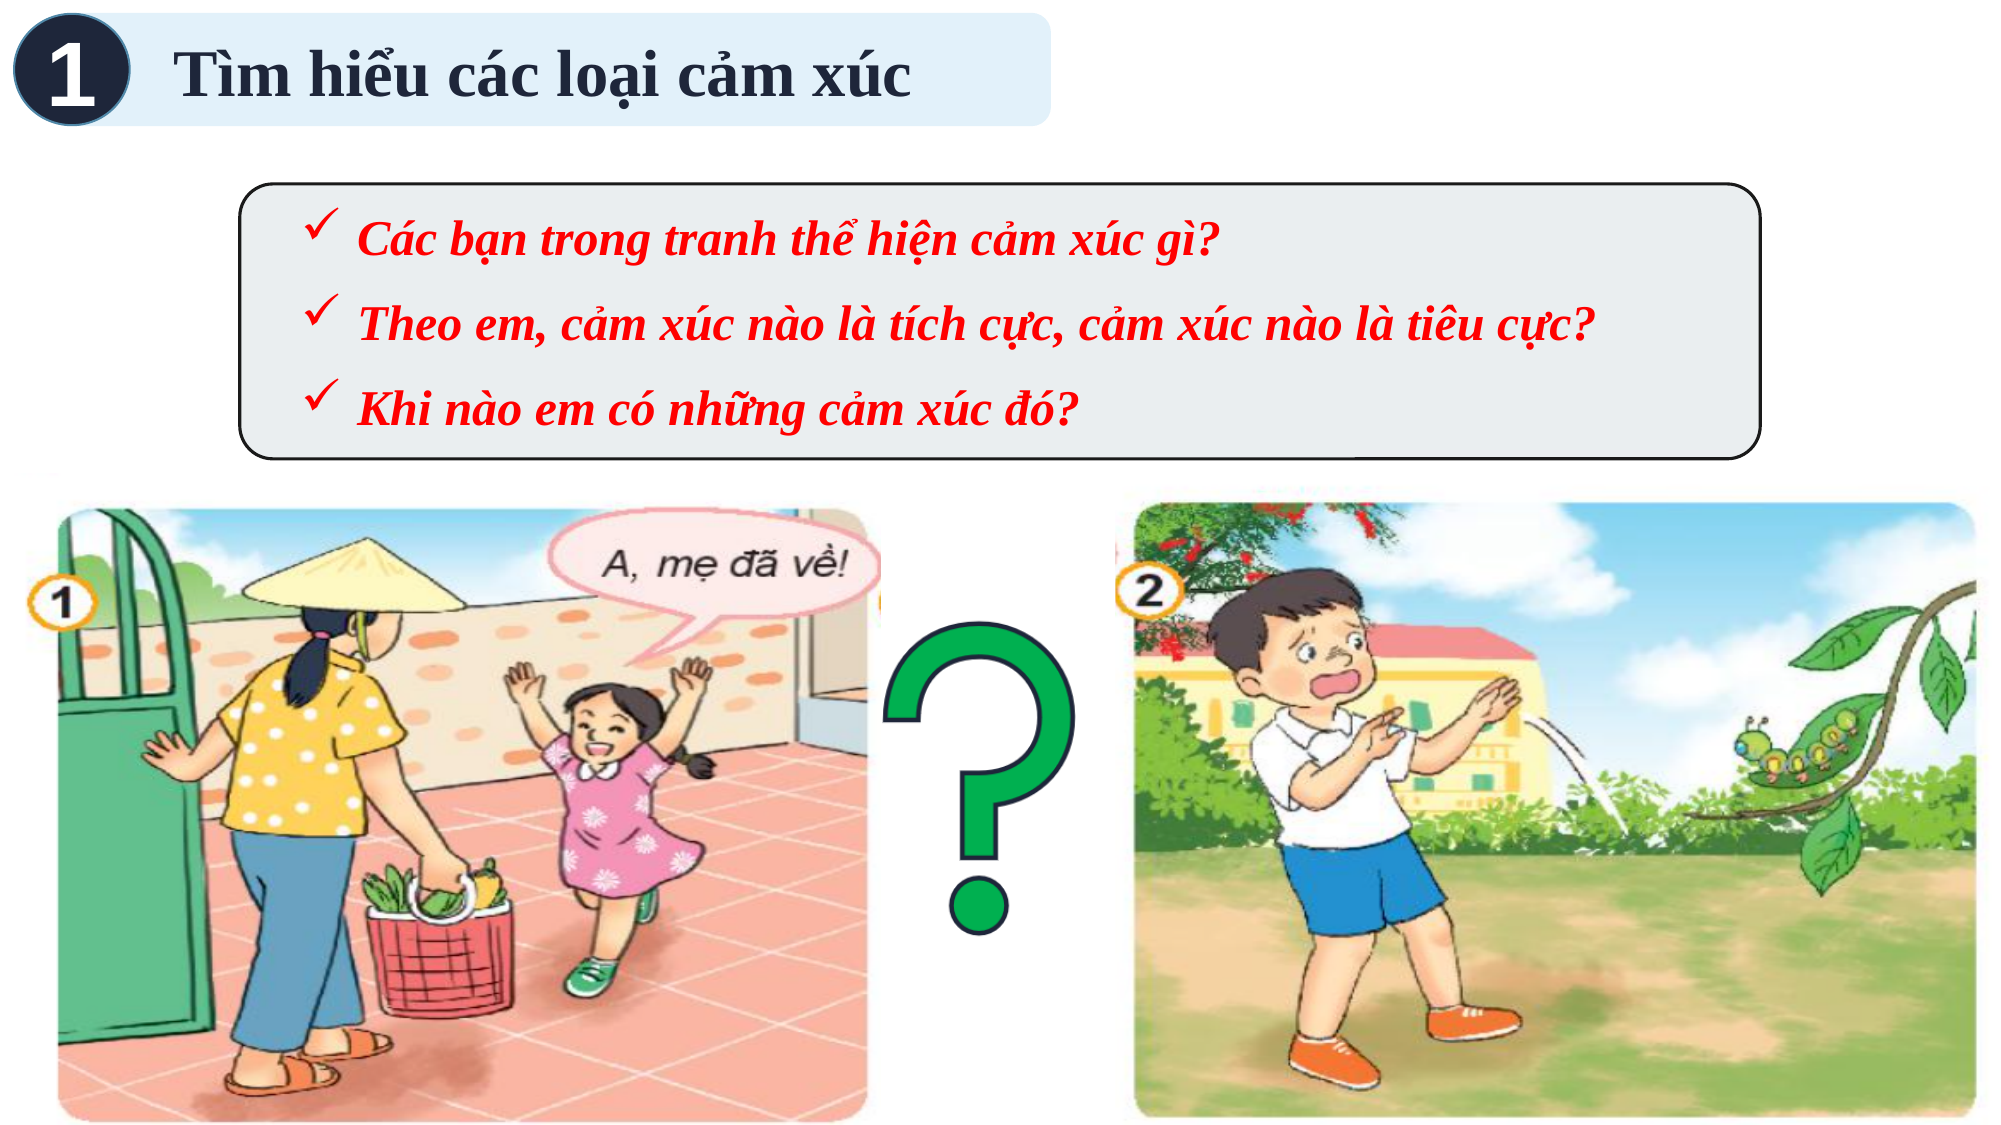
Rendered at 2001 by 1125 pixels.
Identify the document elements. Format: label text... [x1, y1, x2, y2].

text_box [238, 182, 1762, 460]
text_box Các bạn trong tranh thể hiện cảm xúc gì? Theo em, cảm xúc nào là tích cực, cảm xúc nào là tiêu cực? Khi nào em có những cảm xúc đó? [286, 197, 1727, 443]
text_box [14, 13, 1050, 126]
picture [14, 458, 2001, 1125]
